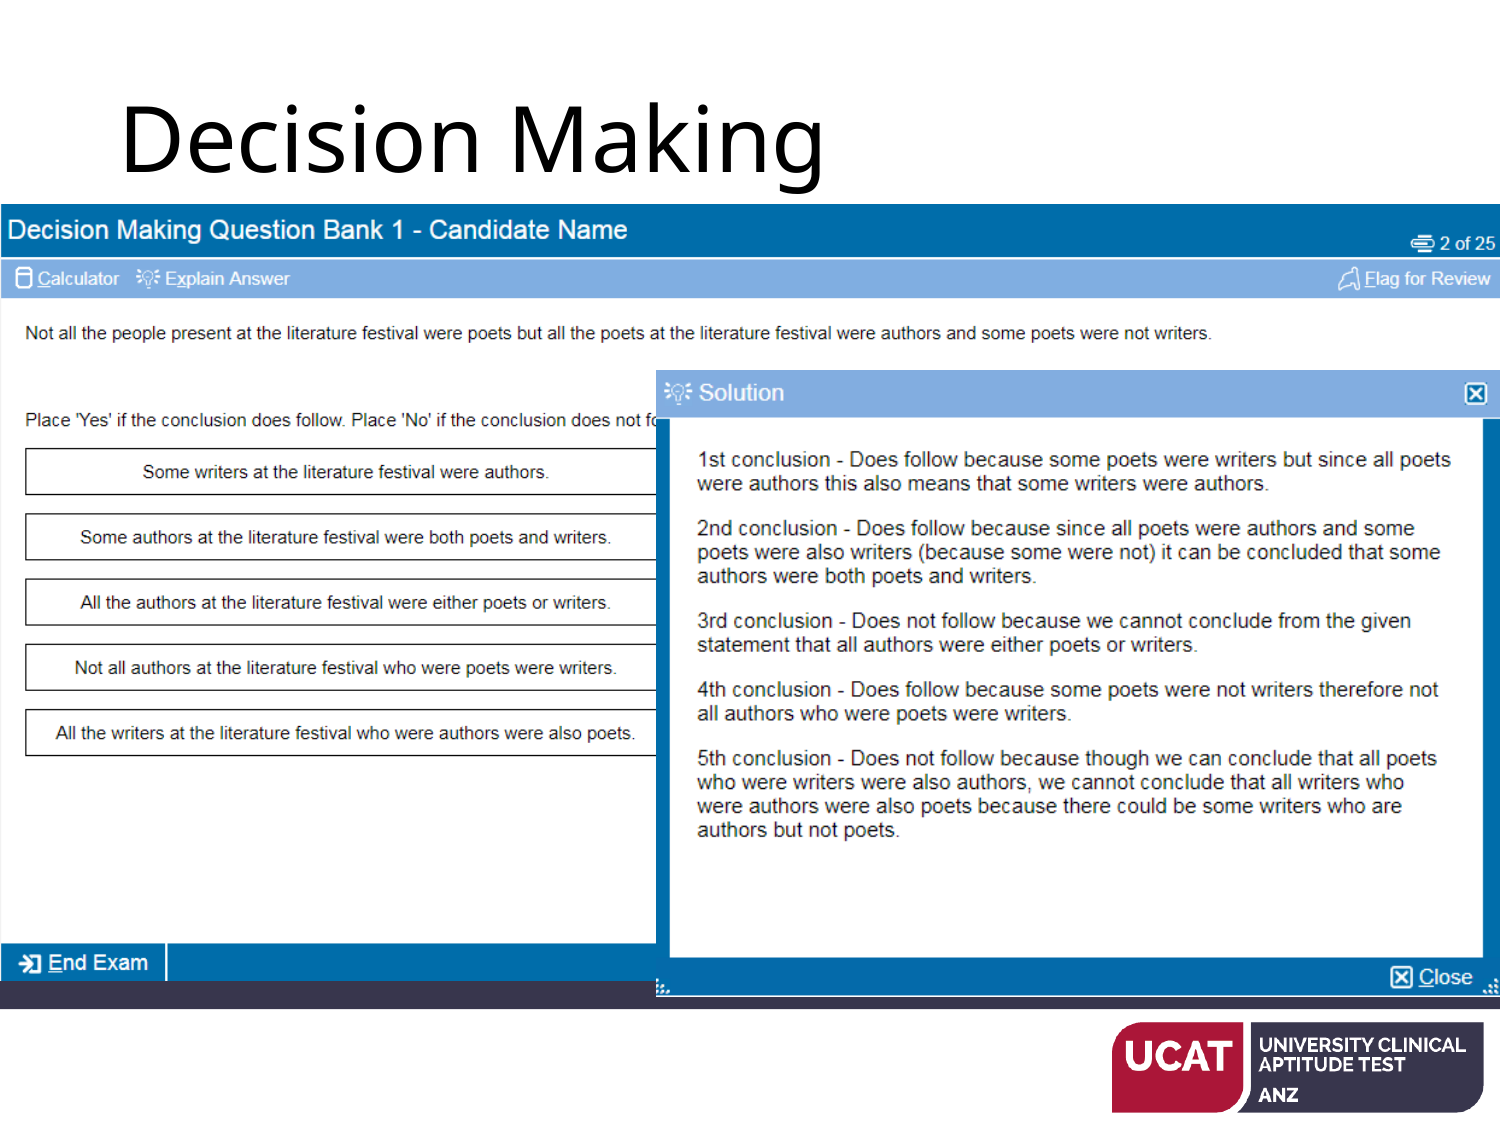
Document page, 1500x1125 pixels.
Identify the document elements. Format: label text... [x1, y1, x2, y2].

title Decision Making [103, 59, 1397, 204]
picture [1112, 1022, 1484, 1113]
picture [656, 370, 1500, 997]
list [0, 205, 1500, 981]
